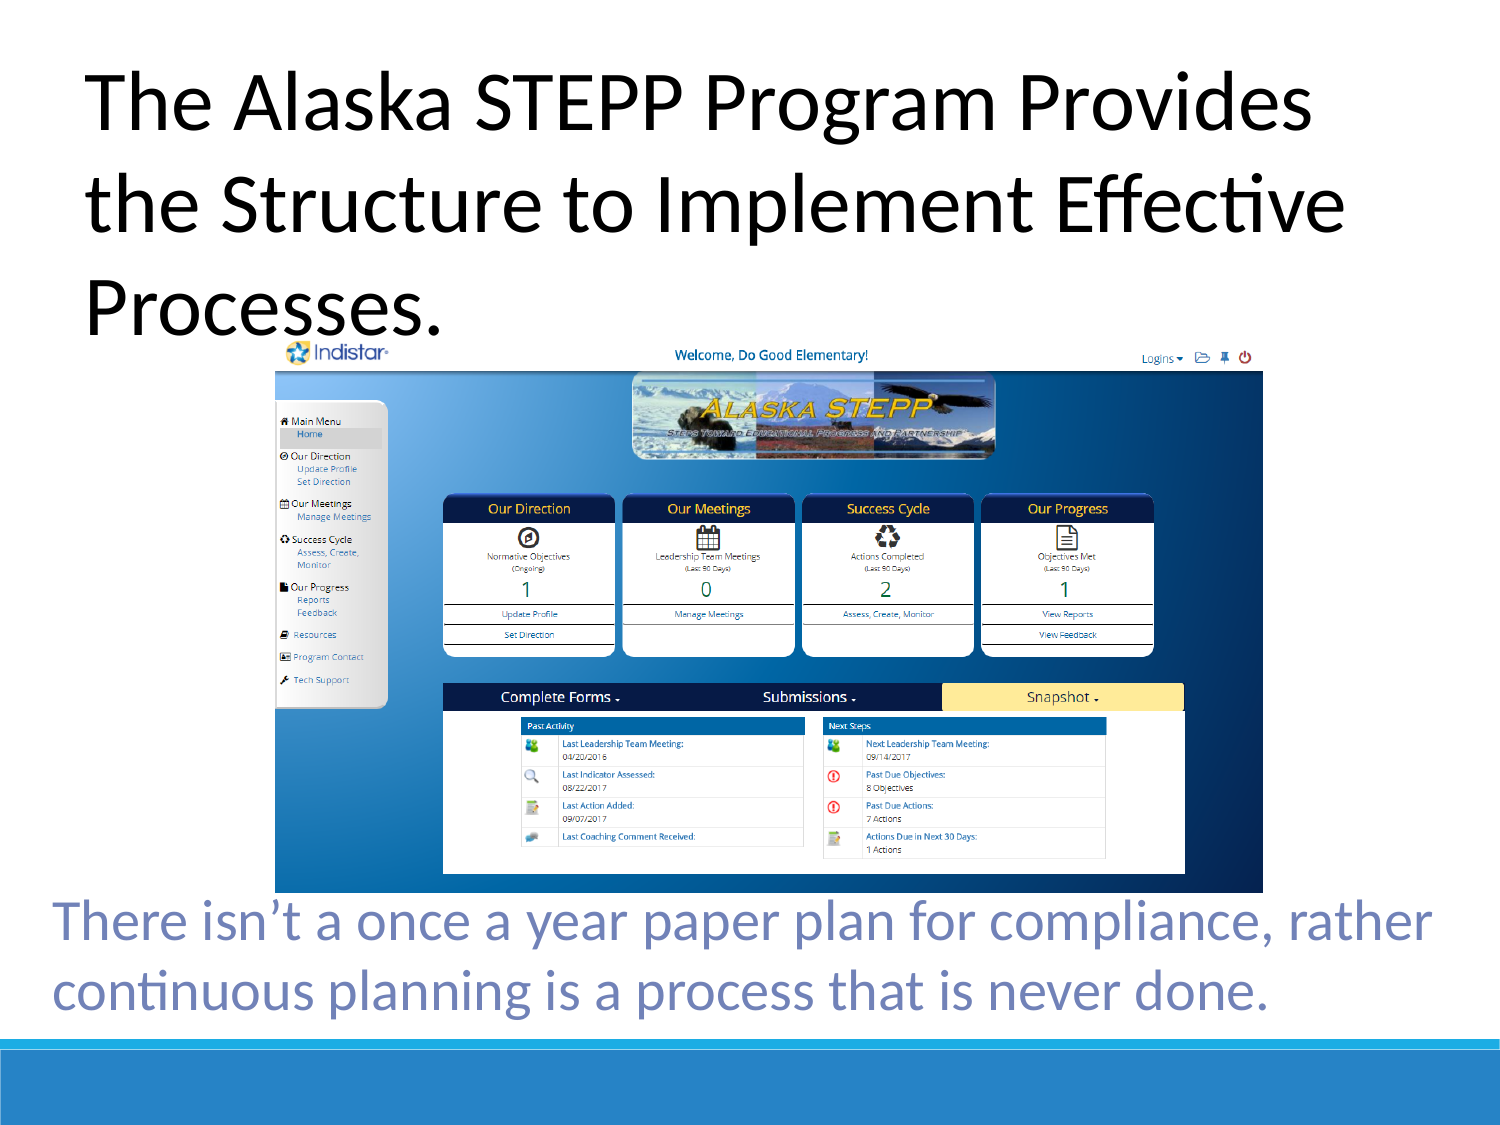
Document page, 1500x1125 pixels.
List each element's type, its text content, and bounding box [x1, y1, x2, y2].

text_box There isn’t a once a year paper plan for compliance, rather continuous planning is a process that is never done. [37, 874, 1463, 1030]
text_box The Alaska STEPP Program Provides the Structure to Implement Effective Processes. [70, 37, 1430, 360]
picture [274, 337, 1263, 894]
